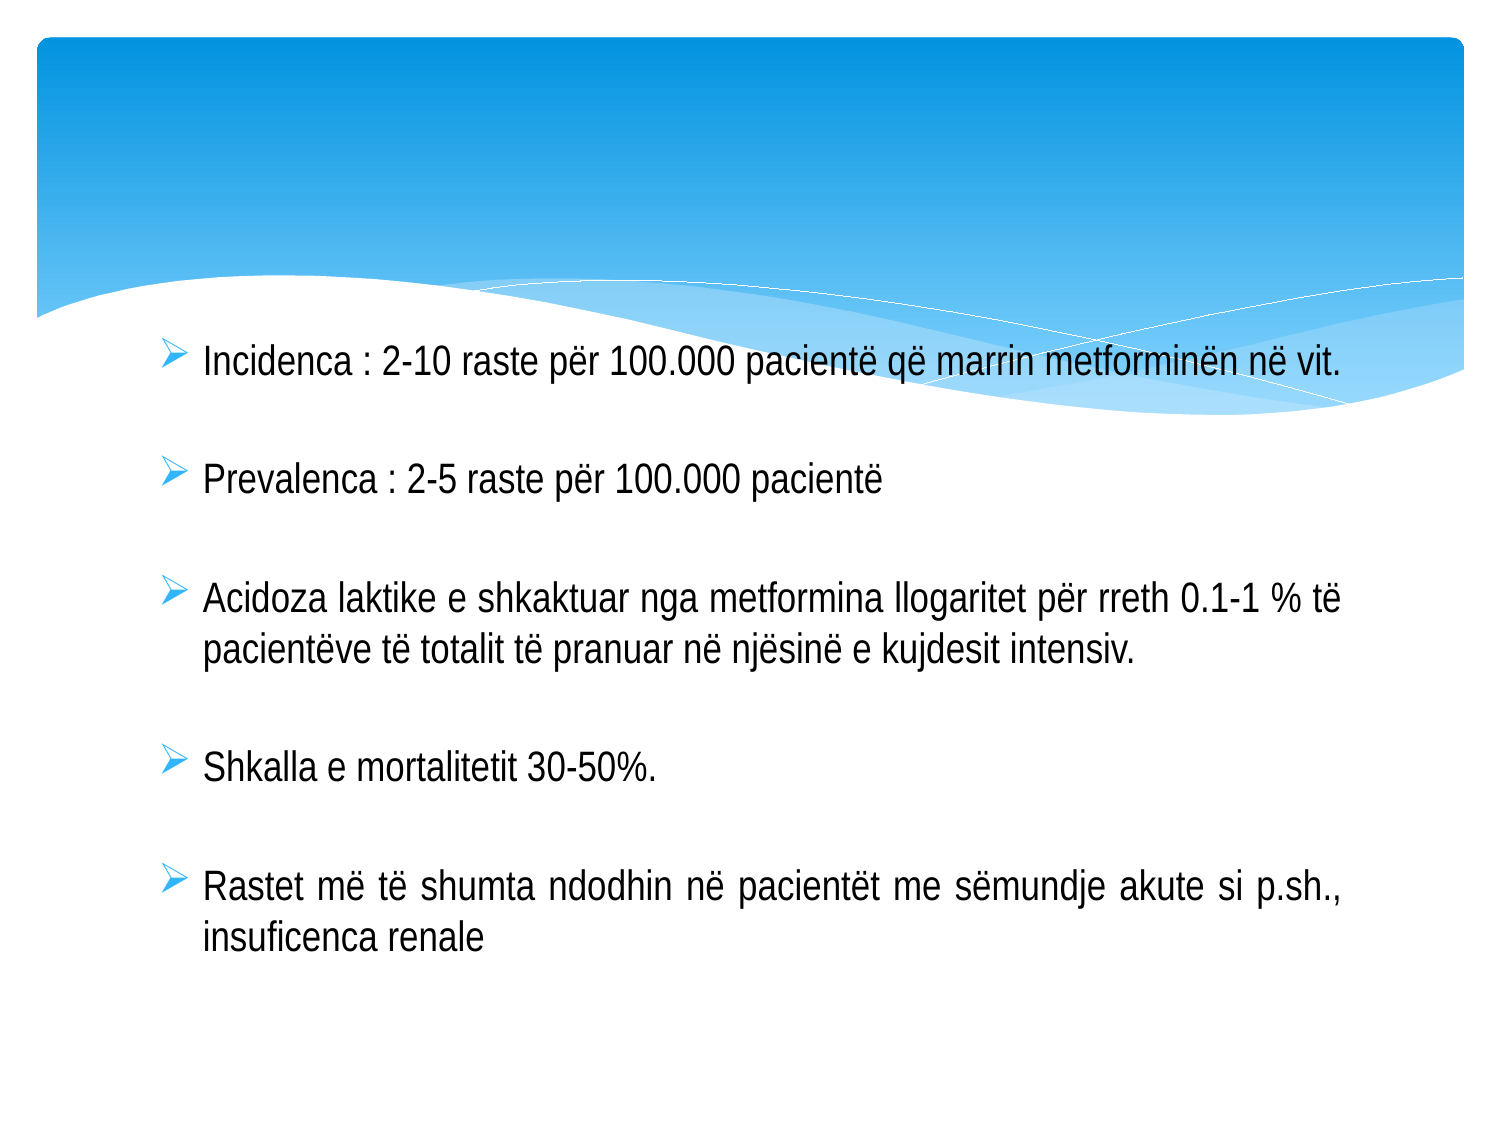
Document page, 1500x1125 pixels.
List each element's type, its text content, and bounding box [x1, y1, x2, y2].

list Incidenca : 2-10 raste për 100.000 pacientë që marrin metforminën në vit. Prevalenca : 2-5 raste për 100.000 pacientë Acidoza laktike e shkaktuar nga metformina llogaritet për rreth 0.1-1 % të pacientëve të totalit të pranuar në njësinë e kujdesit intensiv. Shkalla e mortalitetit 30-50%. Rastet më të shumta ndodhin në pacientët me sëmundje akute si p.sh., insuficenca renale [143, 324, 1359, 1005]
